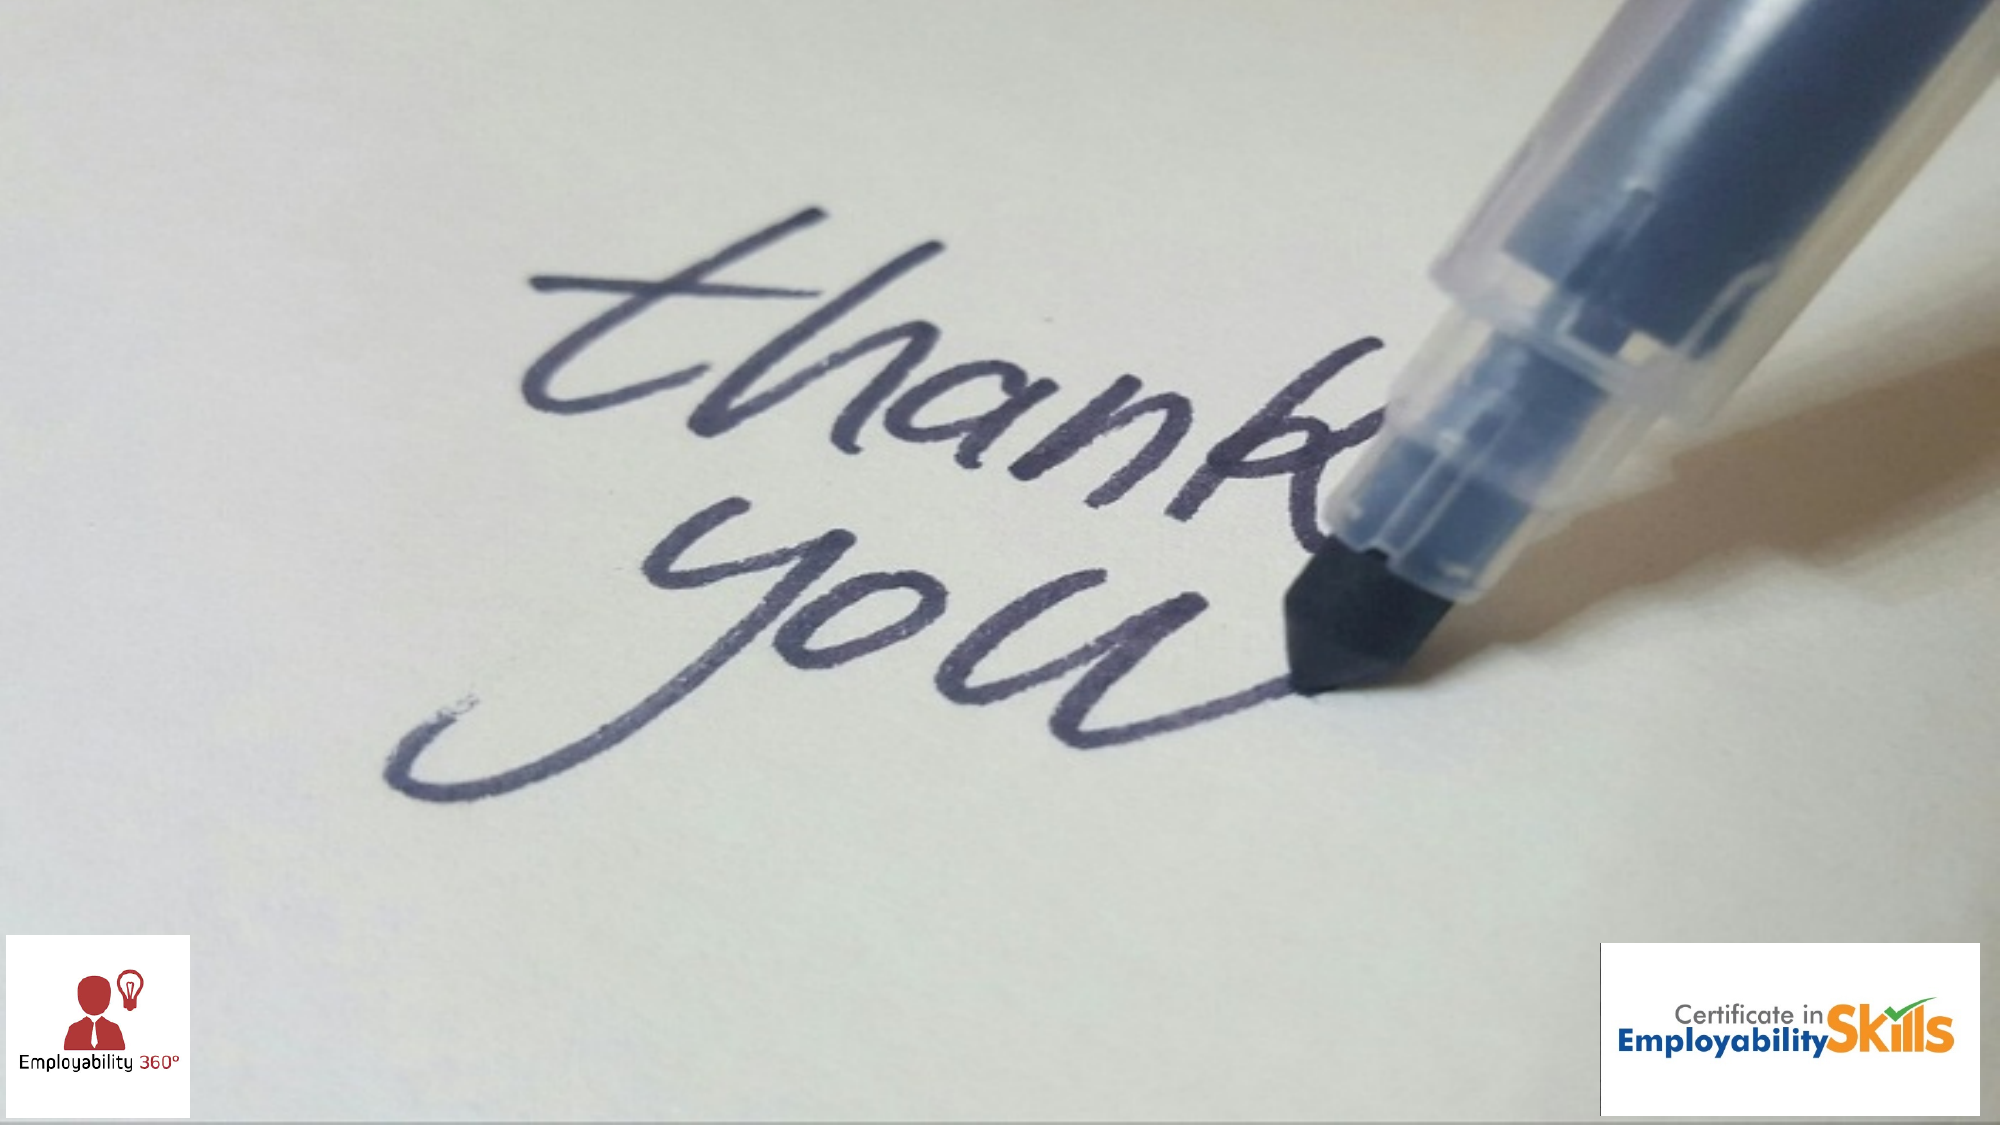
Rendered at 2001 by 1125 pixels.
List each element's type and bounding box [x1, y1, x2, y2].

picture [0, 0, 2000, 1125]
text_box [6, 935, 1980, 1118]
